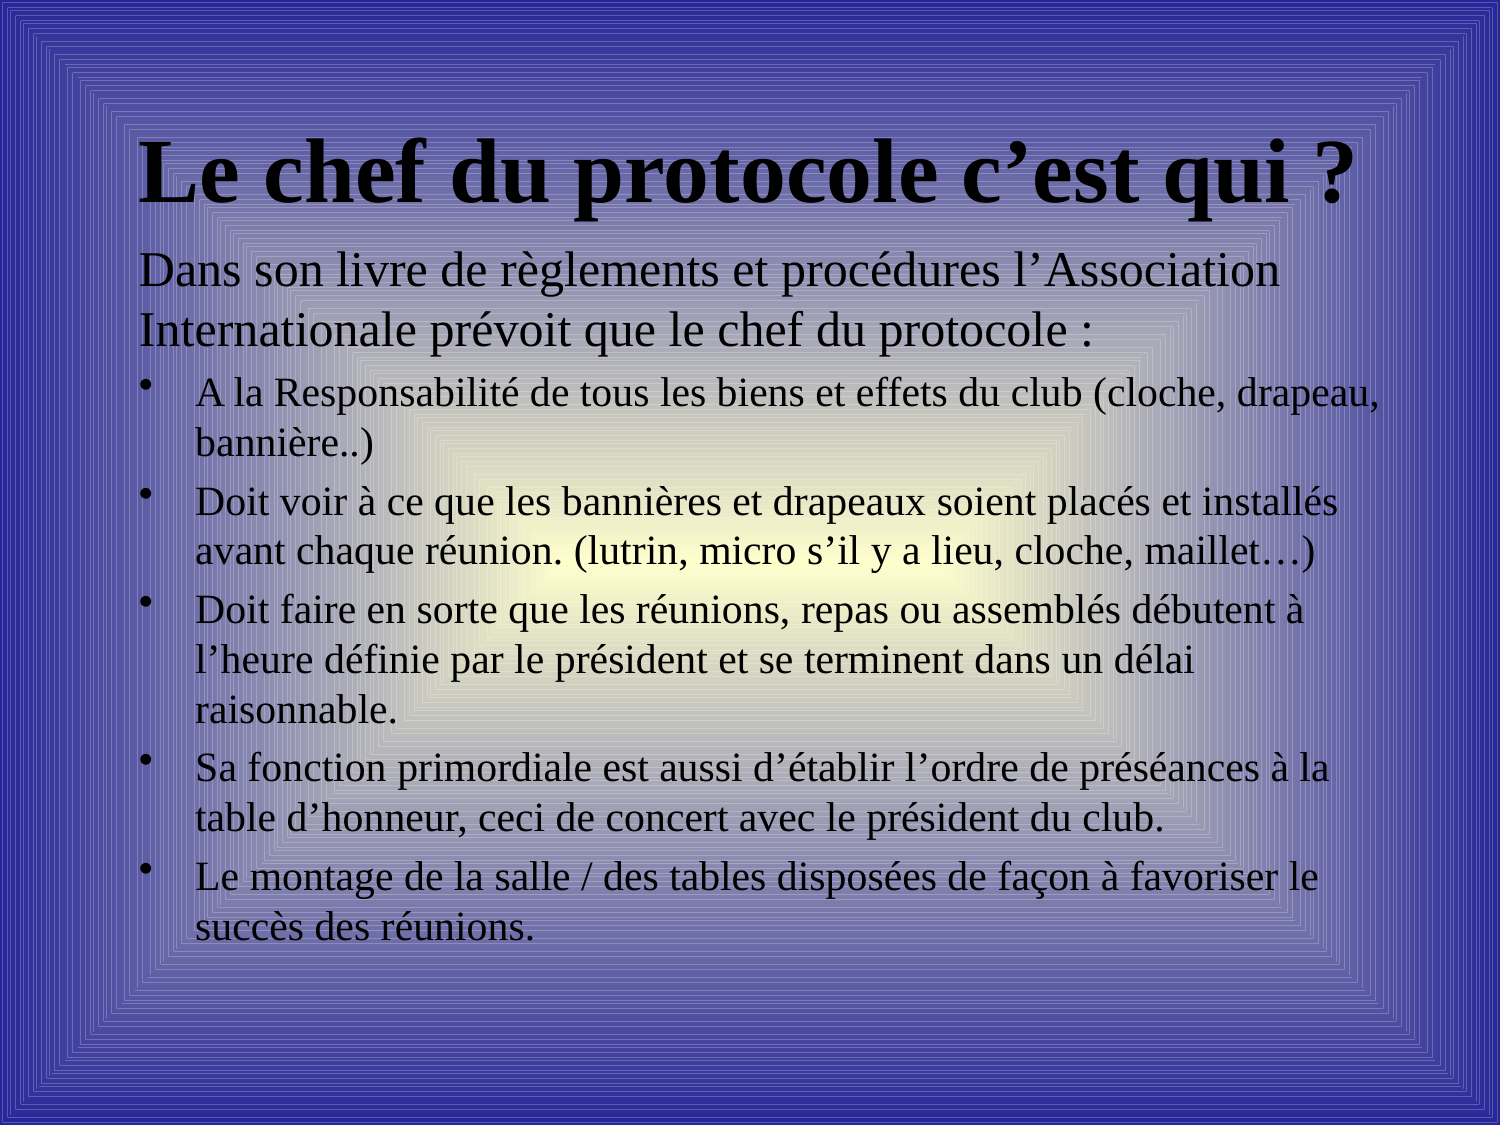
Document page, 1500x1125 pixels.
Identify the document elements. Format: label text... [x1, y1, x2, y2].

title Le chef du protocole c’est qui ? [112, 99, 1388, 232]
list Dans son livre de règlements et procédures l’Association Internationale prévoit que le chef du protocole : A la Responsabilité de tous les biens et effets du club (cloche, drapeau, bannière..) Doit voir à ce que les bannières et drapeaux soient placés et installés avant chaque réunion. (lutrin, micro s’il y a lieu, cloche, maillet…) Doit faire en sorte que les réunions, repas ou assemblés débutent à l’heure définie par le président et se terminent dans un délai raisonnable. Sa fonction primordiale est aussi d’établir l’ordre de préséances à la table d’honneur, ceci de concert avec le président du club. Le montage de la salle / des tables disposées de façon à favoriser le succès des réunions. [123, 229, 1399, 988]
